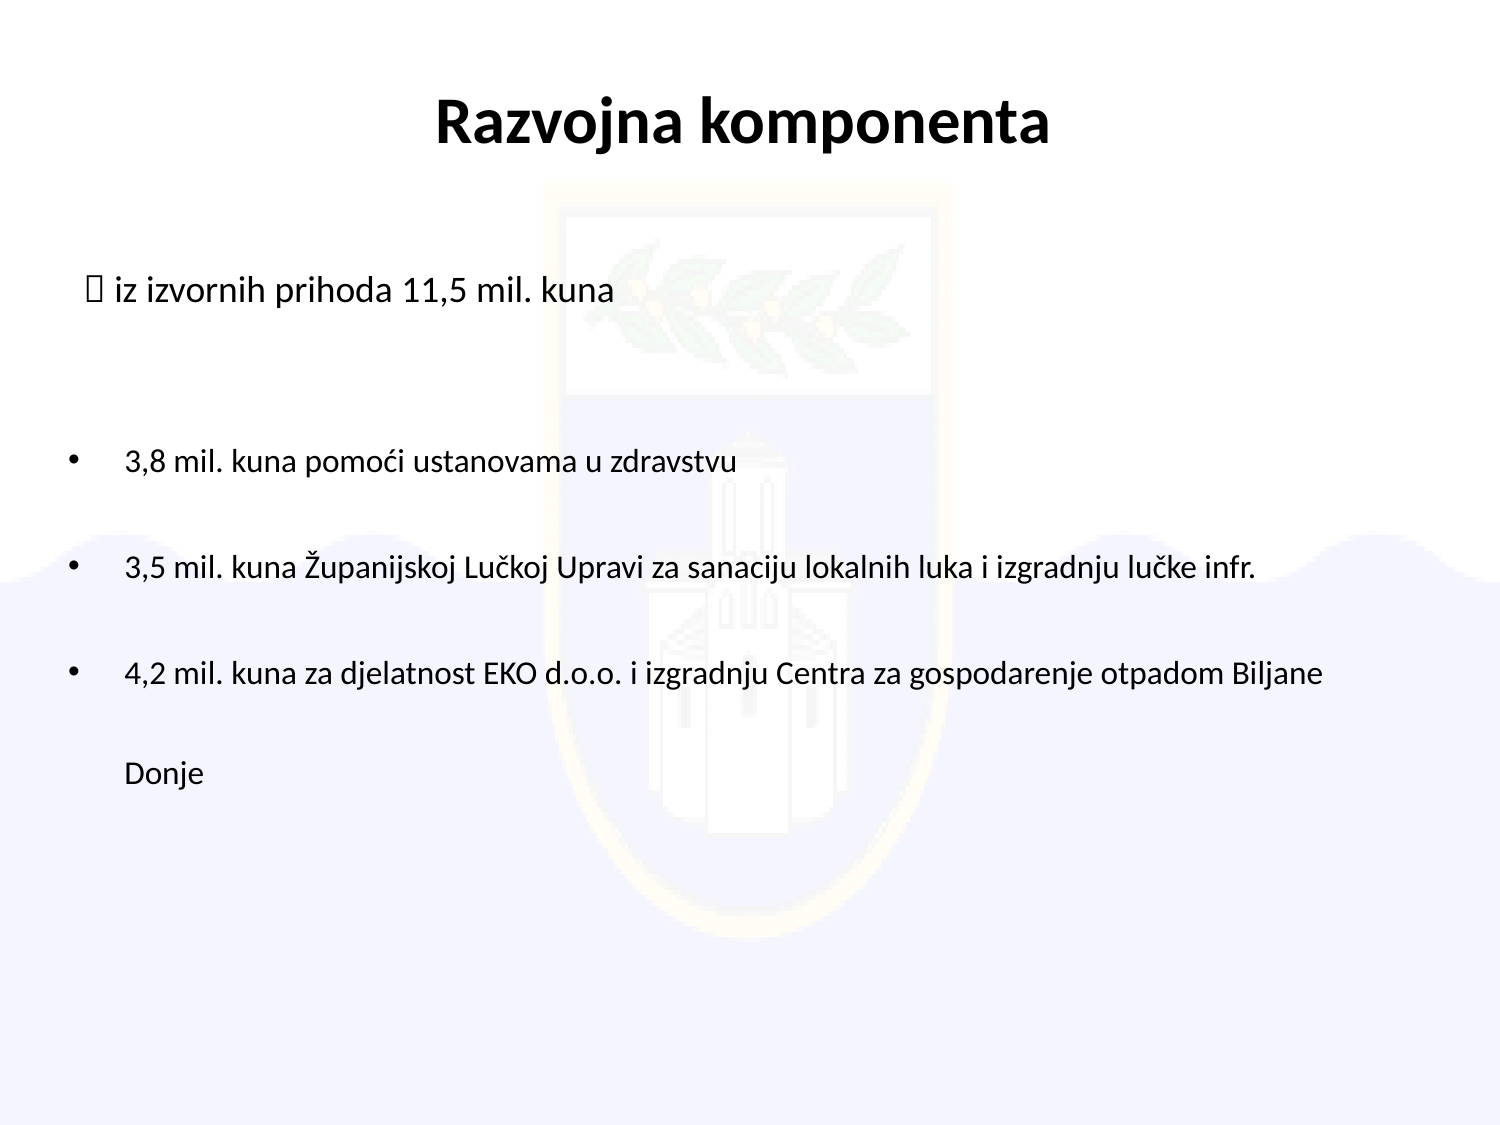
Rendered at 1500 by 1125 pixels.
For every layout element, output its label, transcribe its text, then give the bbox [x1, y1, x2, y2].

text_box  iz izvornih prihoda 11,5 mil. kuna [68, 258, 660, 318]
list 3,8 mil. kuna pomoći ustanovama u zdravstvu 3,5 mil. kuna Županijskoj Lučkoj Upravi za sanaciju lokalnih luka i izgradnju lučke infr. 4,2 mil. kuna za djelatnost EKO d.o.o. i izgradnju Centra za gospodarenje otpadom Biljane Donje [53, 371, 1404, 1115]
title Razvojna komponenta [68, 23, 1419, 211]
